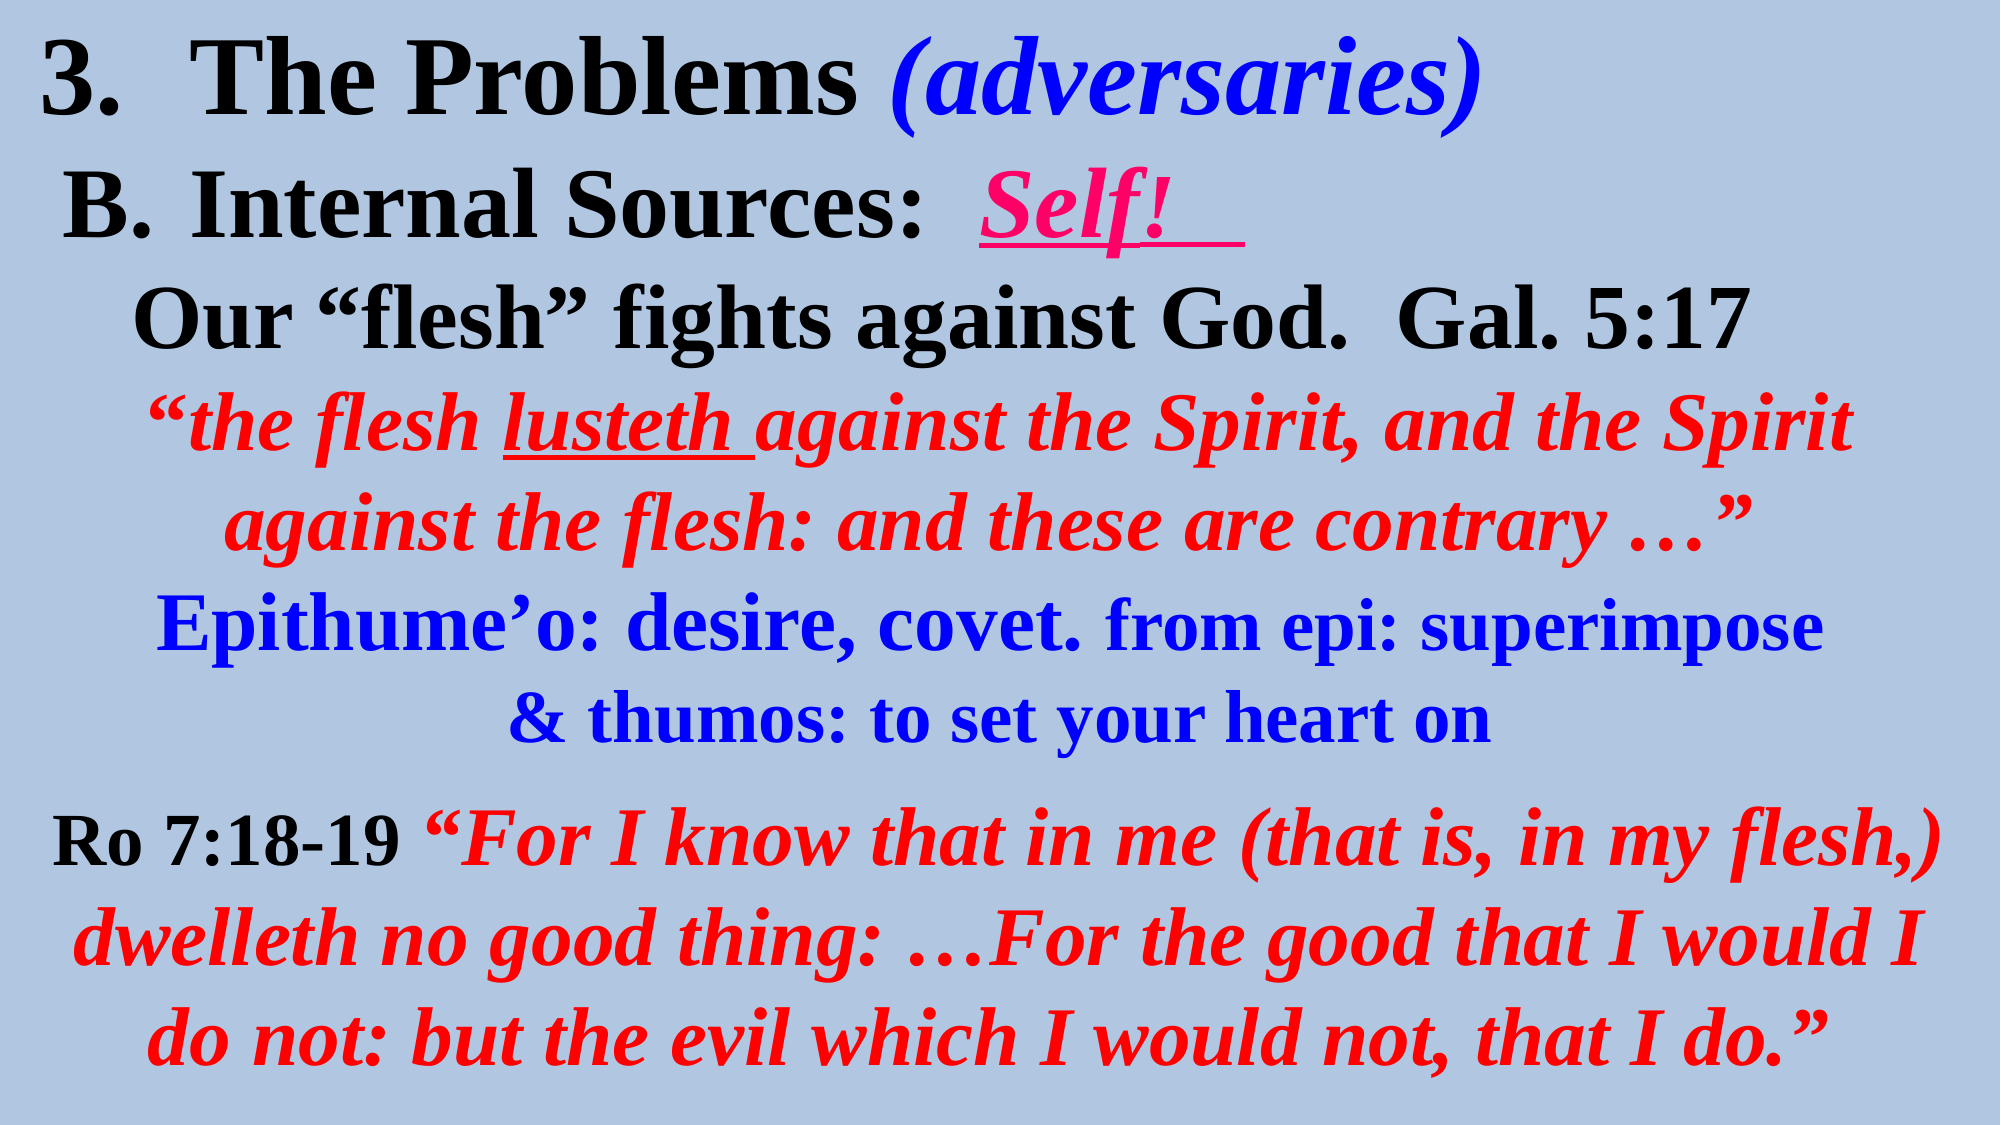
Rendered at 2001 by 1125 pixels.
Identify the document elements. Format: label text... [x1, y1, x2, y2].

text_box The Problems (adversaries) B. Internal Sources: Self! Our “flesh” fights against God. Gal. 5:17 “the flesh lusteth against the Spirit, and the Spirit against the flesh: and these are contrary …” Epithume’o: desire, covet. from epi: superimpose & thumos: to set your heart on Ro 7:18-19 “For I know that in me (that is, in my flesh,) dwelleth no good thing: …For the good that I would I do not: but the evil which I would not, that I do.” [24, 0, 1975, 1125]
